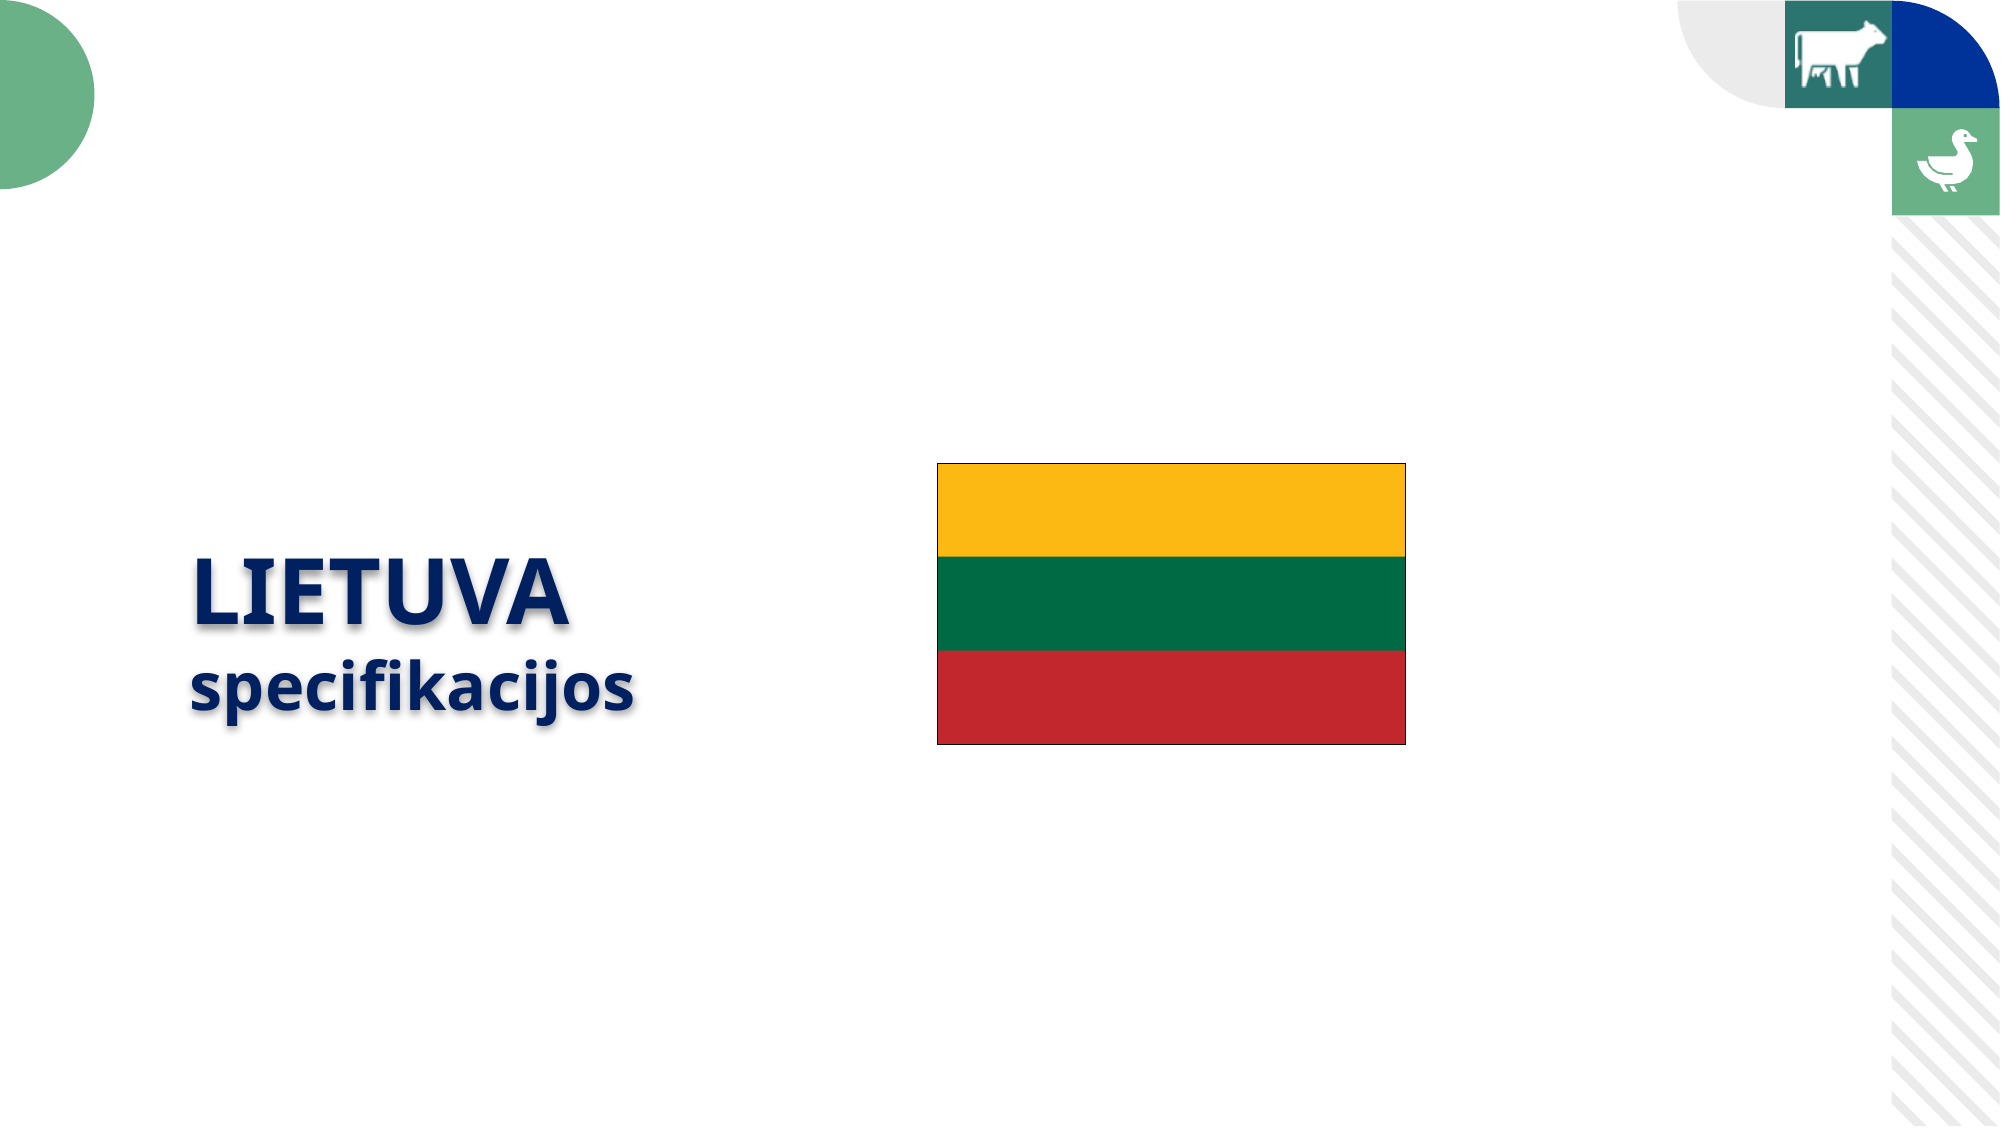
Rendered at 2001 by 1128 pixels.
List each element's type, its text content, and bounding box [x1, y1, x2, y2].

picture [937, 463, 1407, 745]
list LIETUVA specifikacijos [174, 526, 725, 714]
picture [1795, 20, 1888, 88]
